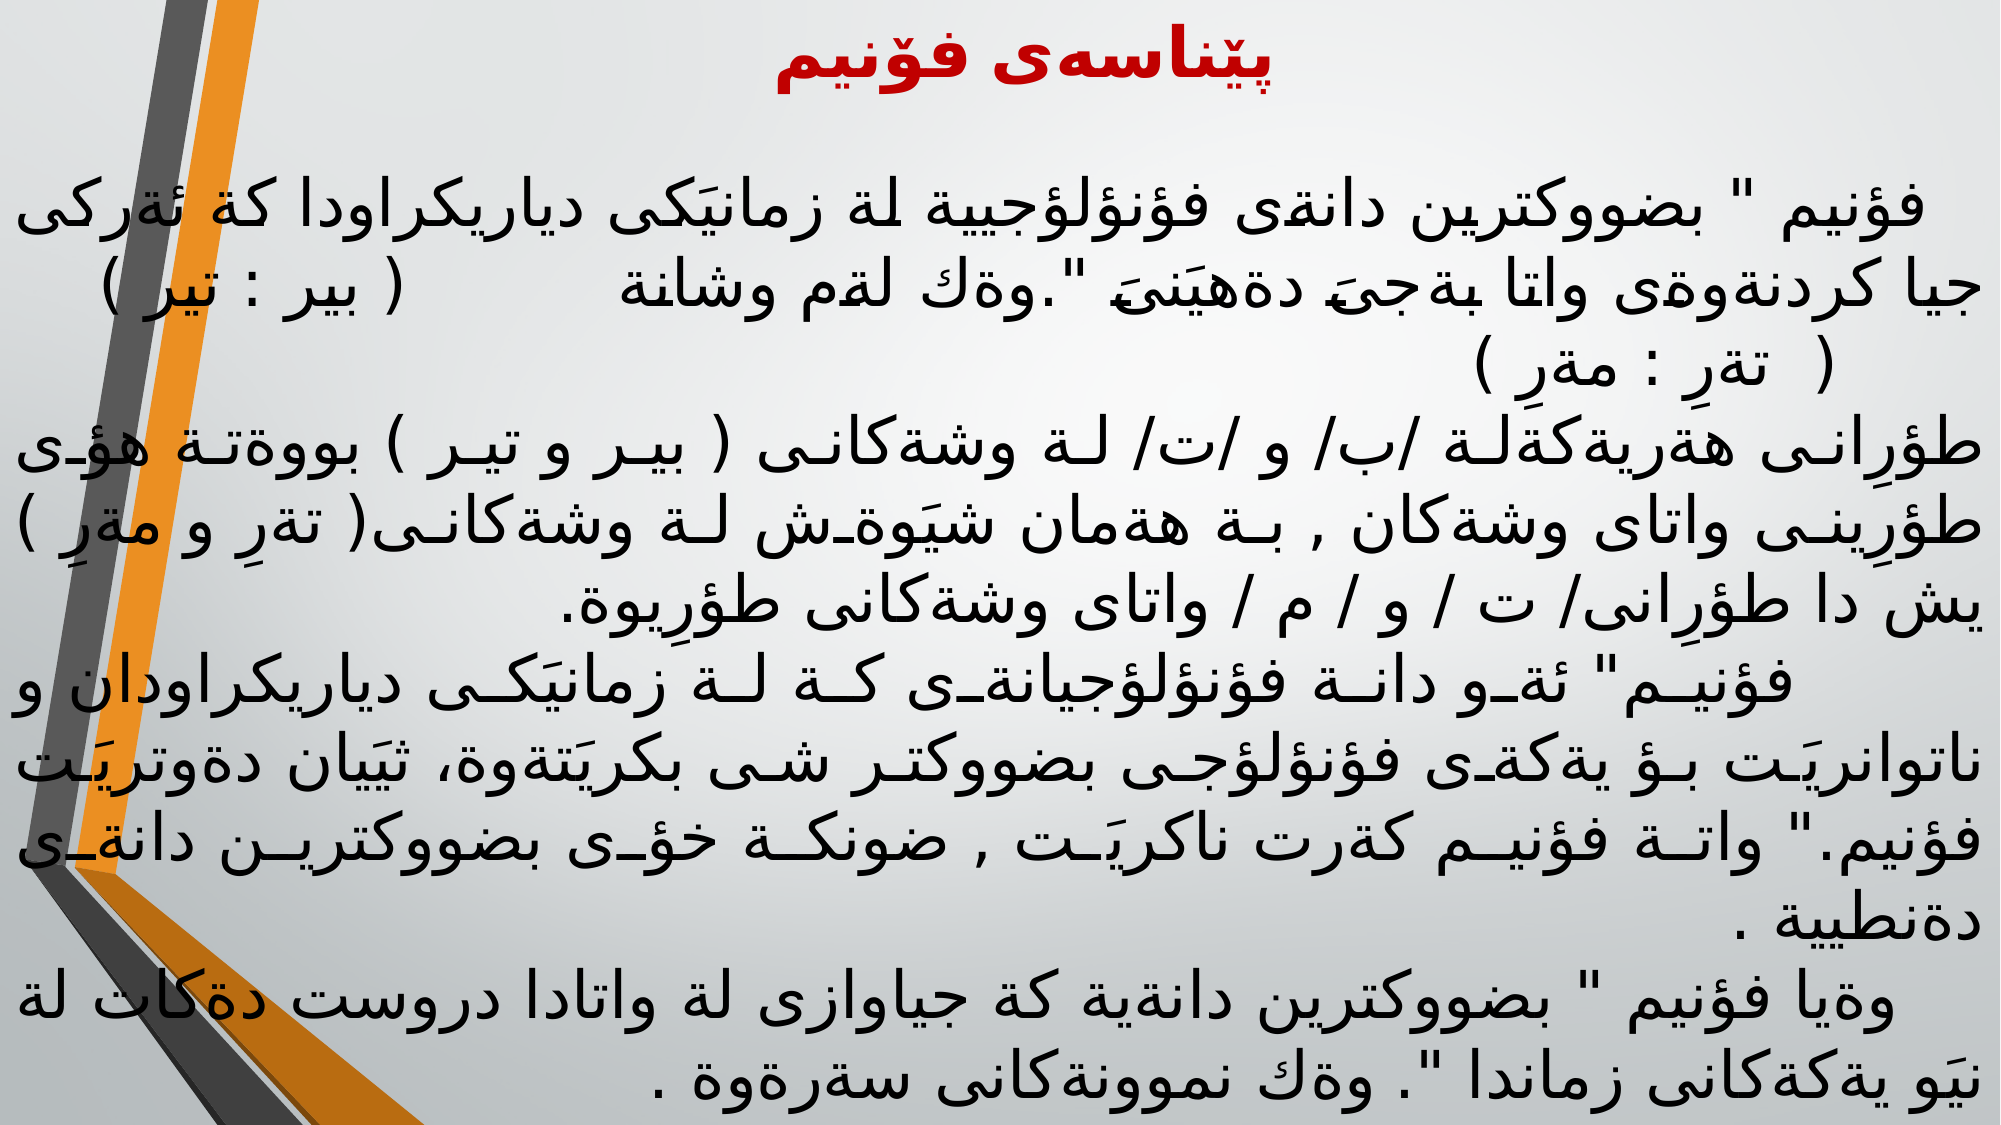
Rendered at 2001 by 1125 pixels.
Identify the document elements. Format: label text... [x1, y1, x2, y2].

list فؤنيم " بضووكترين دانةى فؤنؤلؤجيية لة زمانيَكى دياريكراودا كة ئةركى جيا كردنةوةى واتا بة جىَ دةهيَنىَ ".وةك لةم وشانة ( بير : تير ) ( تةرِ : مةرِ ) طؤرِانى هةريةكةلة /ب/ و /ت/ لة وشةكانى ( بير و تير ) بووةتة هؤى طؤرِينى واتاى وشةكان , بة هةمان شيَوةش لة وشةكانى( تةرِ و مةرِ ) يش دا طؤرِانى/ ت / و / م / واتاى وشةكانى طؤرِيوة. فؤنيم" ئةو دانة فؤنؤلؤجيانةى كة لة زمانيَكى دياريكراودان و ناتوانريَت بؤ يةكةى فؤنؤلؤجى بضووكتر شى بكريَتةوة، ثيَيان دةوتريَت فؤنيم." واتة فؤنيم كةرت ناكريَت , ضونكة خؤى بضووكترين دانةى دةنطيية . وةيا فؤنيم " بضووكترين دانةية كة جياوازى لة واتادا دروست دةكات لة نيَو يةكةكانى زماندا ". وةك نموونةكانى سةرةوة . [0, 147, 2000, 1125]
title پێناسەی فۆنیم [492, 0, 1557, 147]
